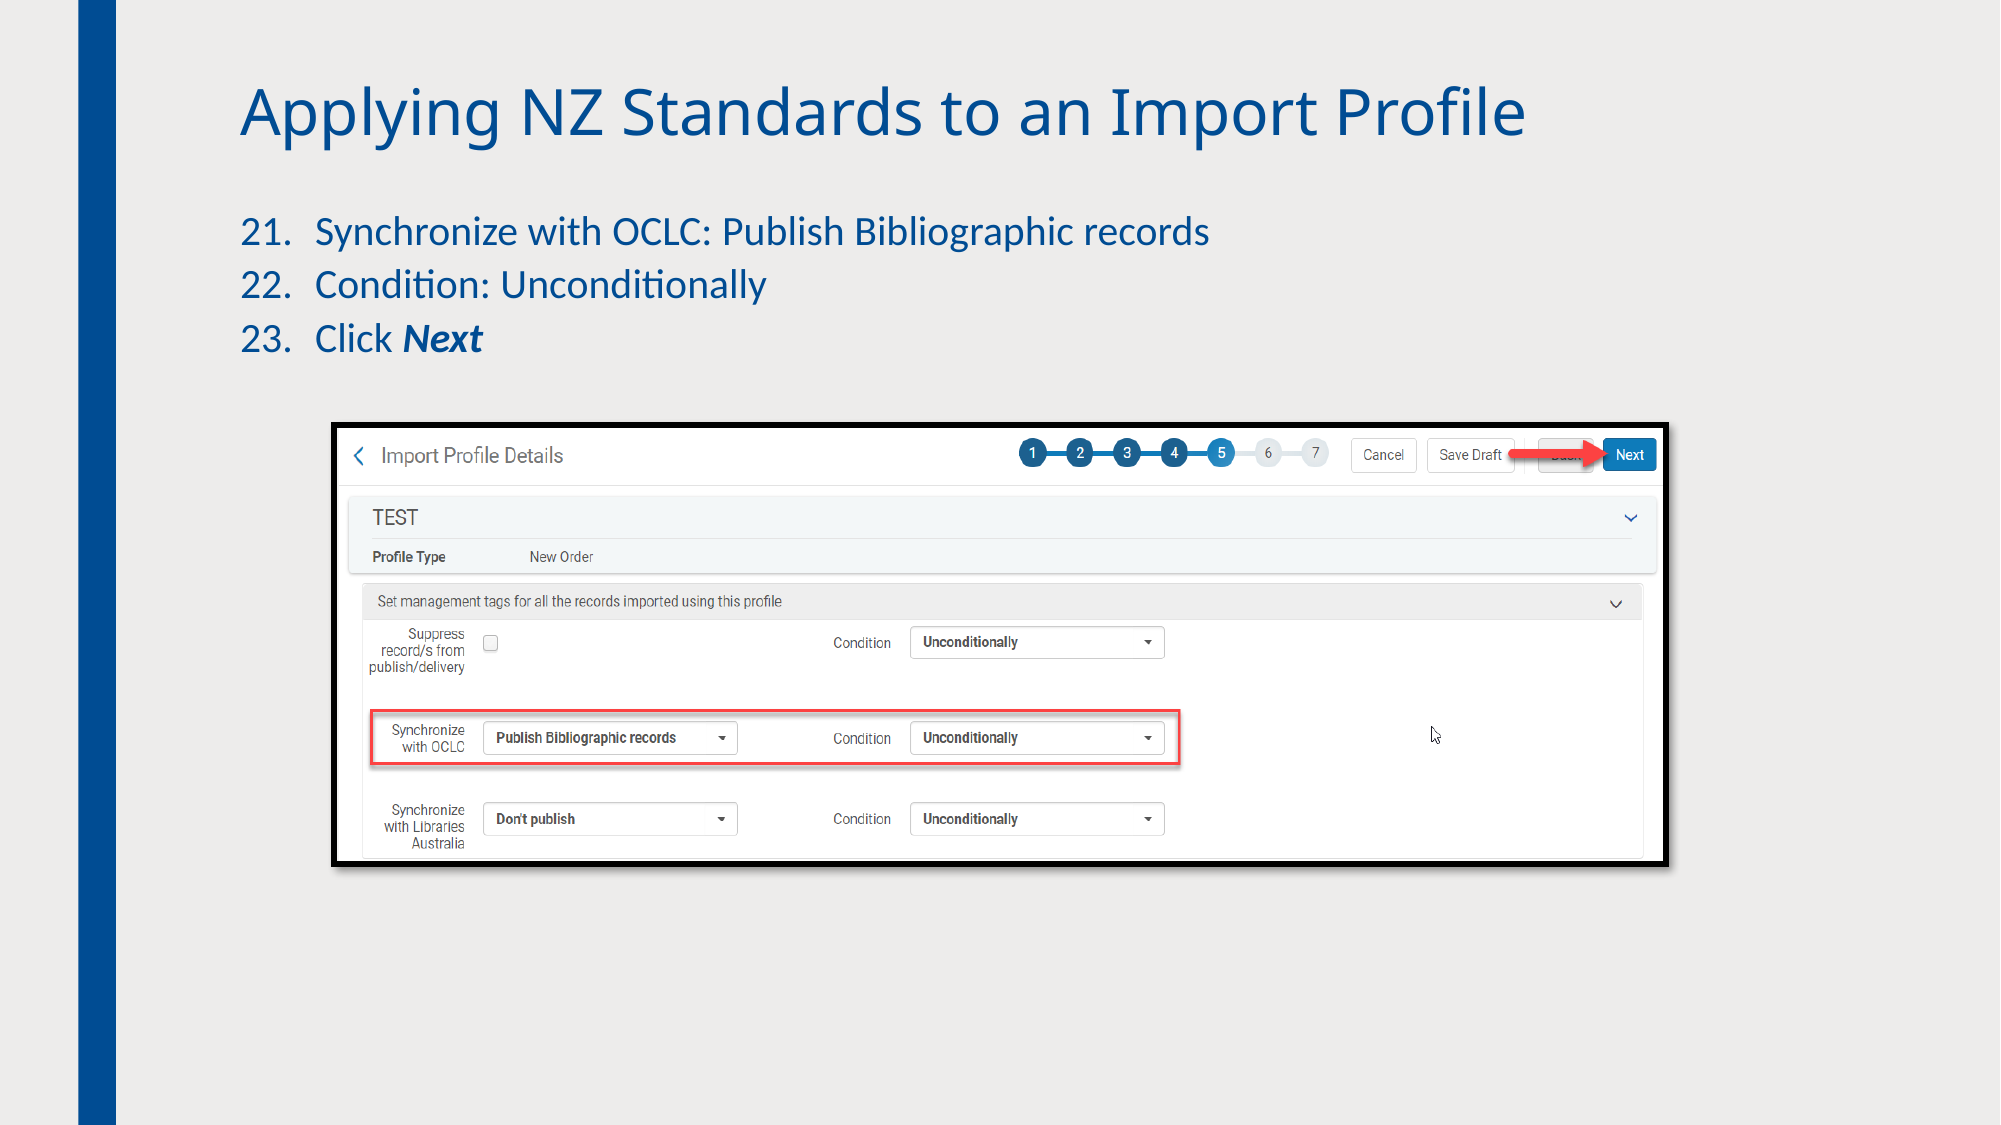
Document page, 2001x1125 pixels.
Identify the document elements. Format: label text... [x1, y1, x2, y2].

list Synchronize with OCLC: Publish Bibliographic records Condition: Unconditionally Click Next [225, 192, 1800, 1075]
picture [337, 428, 1663, 861]
title Applying NZ Standards to an Import Profile [225, 50, 1800, 163]
